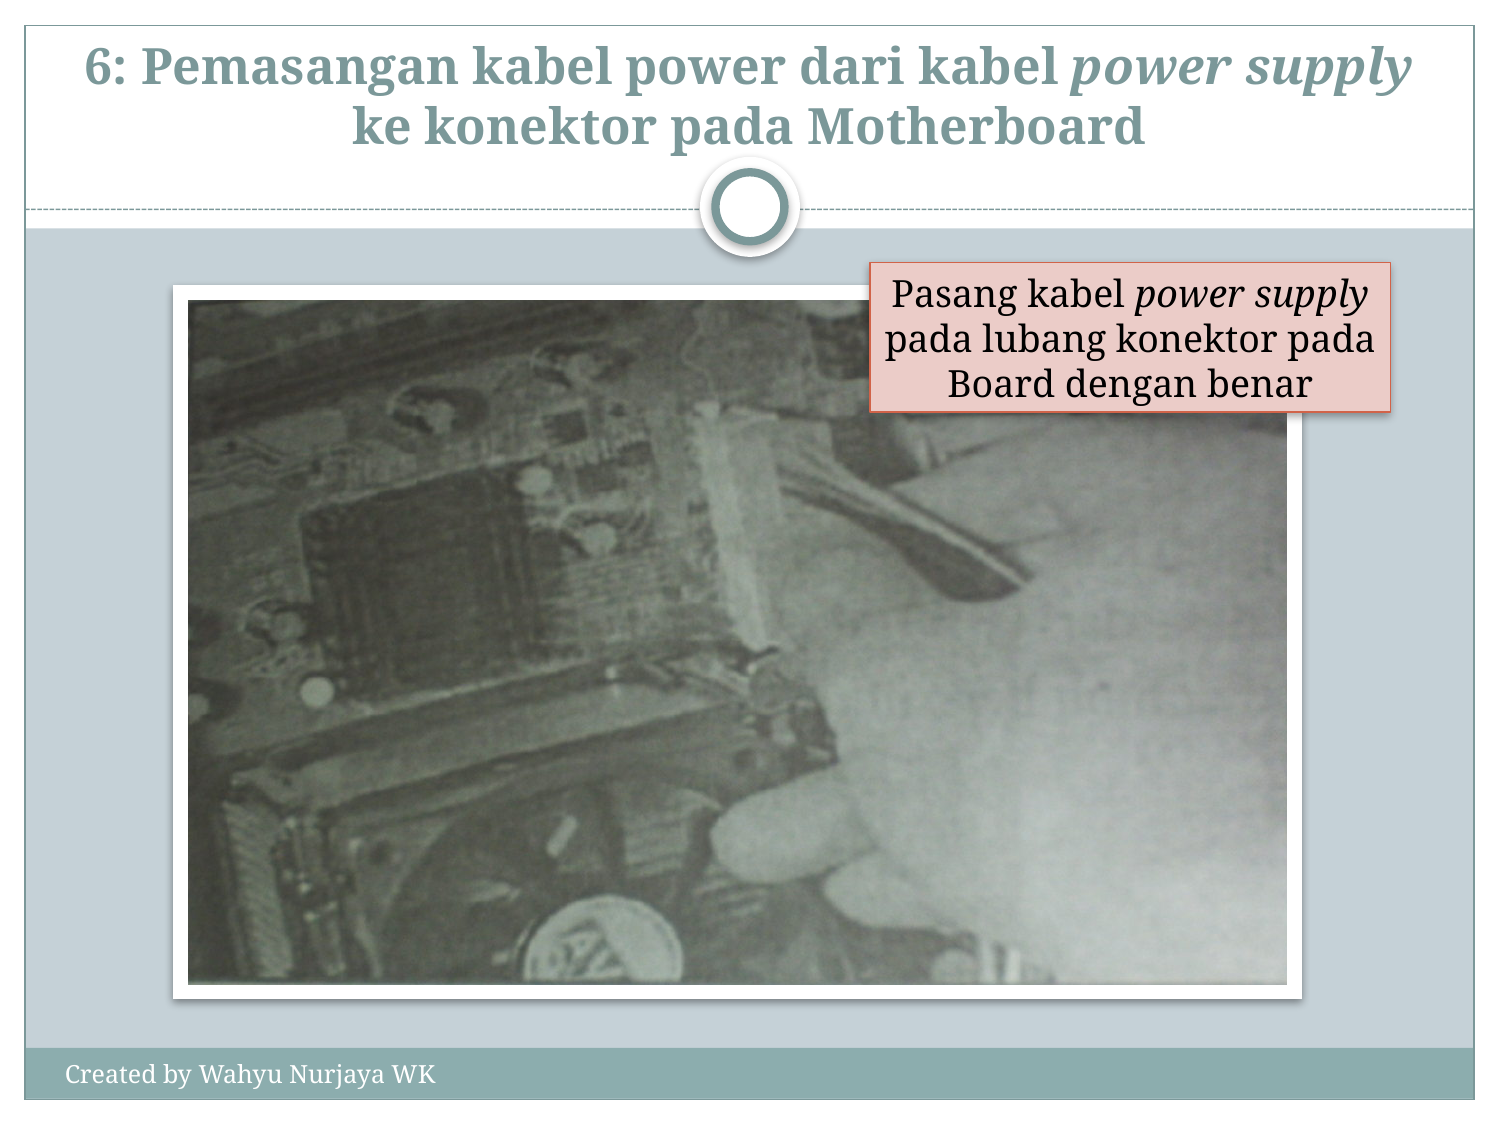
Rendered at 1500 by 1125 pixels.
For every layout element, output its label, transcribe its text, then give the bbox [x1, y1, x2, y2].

title 6: Pemasangan kabel power dari kabel power supply ke konektor pada Motherboard [49, 37, 1450, 162]
text_box Pasang kabel power supply pada lubang konektor pada Board dengan benar [869, 262, 1391, 413]
footer Created by Wahyu Nurjaya WK [50, 1051, 638, 1112]
picture [187, 299, 1288, 986]
